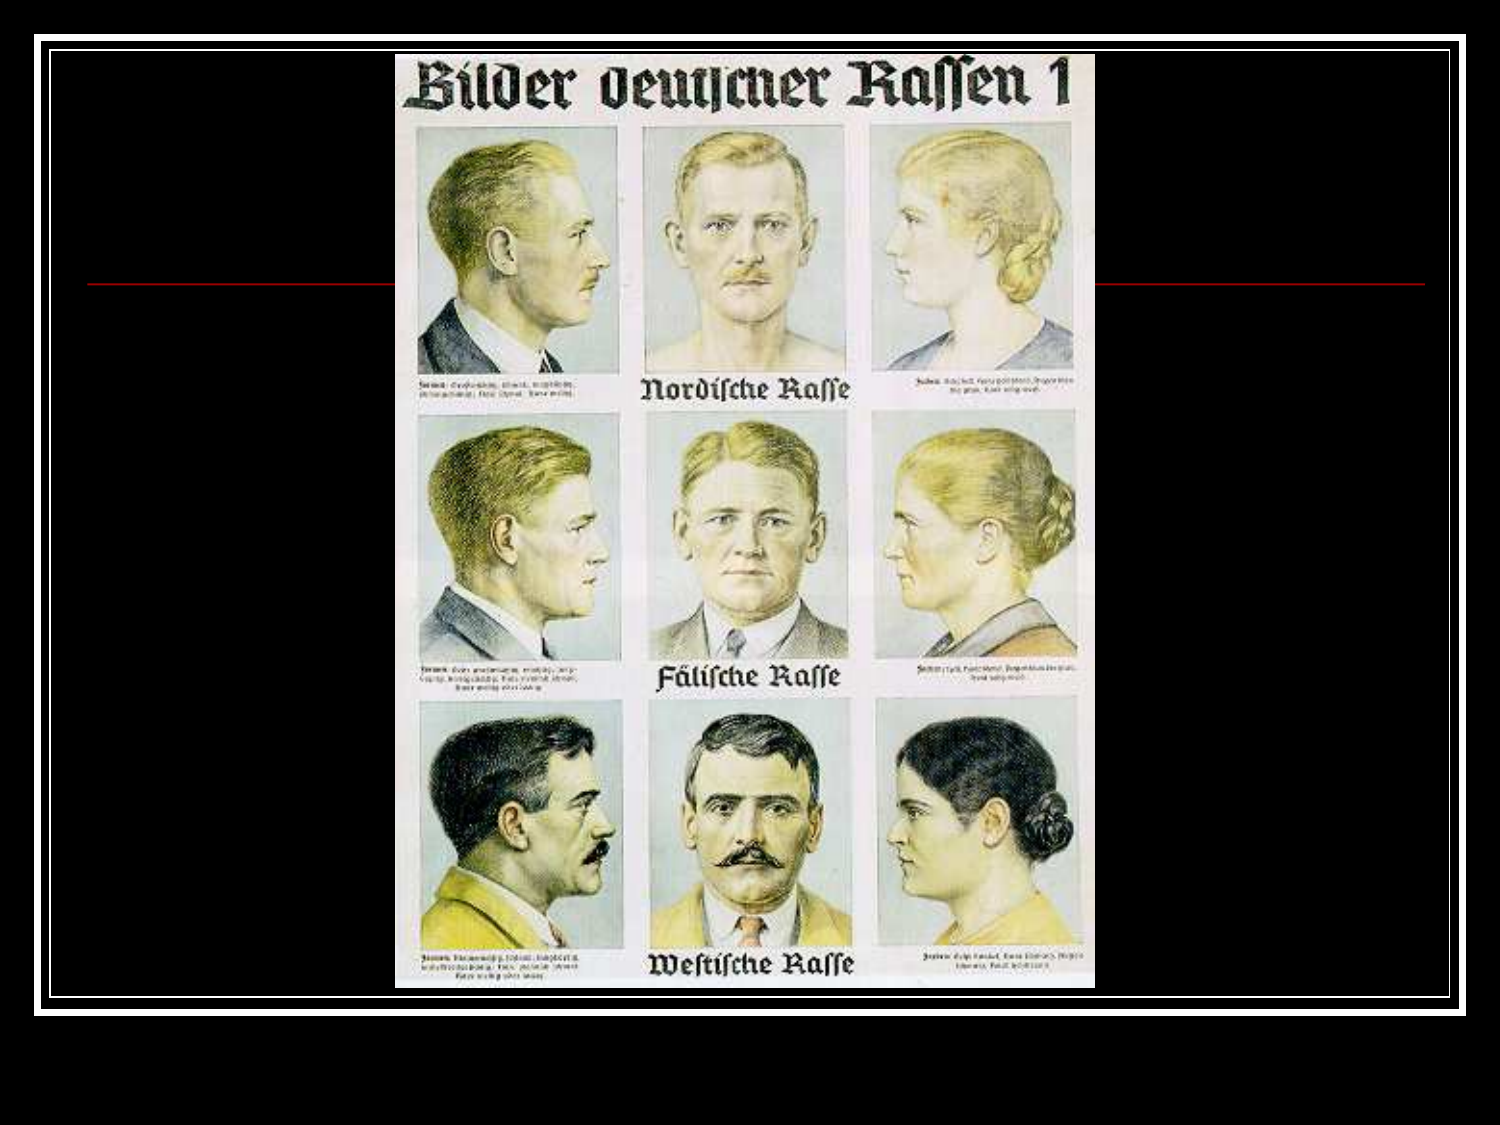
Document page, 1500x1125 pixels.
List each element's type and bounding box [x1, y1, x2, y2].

list [395, 54, 1095, 988]
